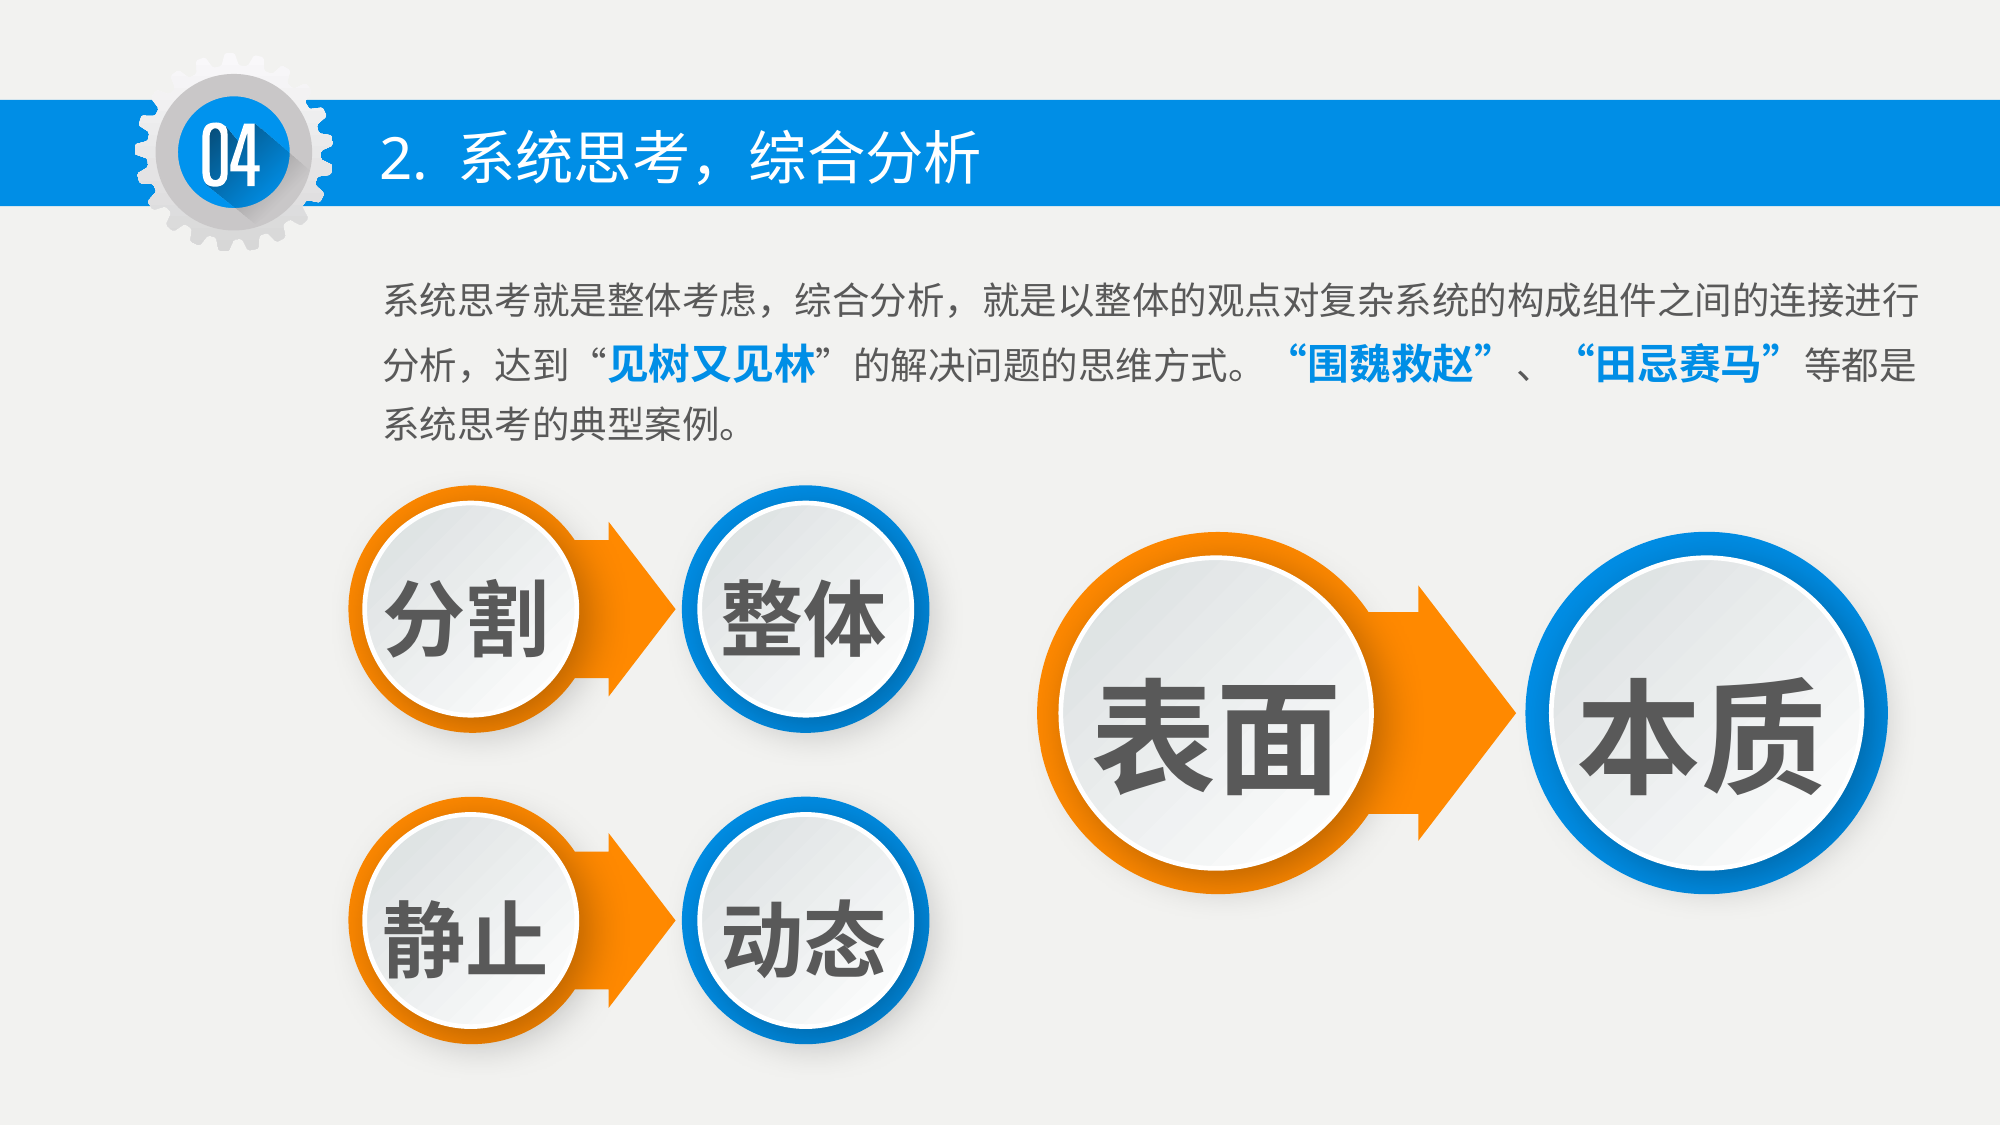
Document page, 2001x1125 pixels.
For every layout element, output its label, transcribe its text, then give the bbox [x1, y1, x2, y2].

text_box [348, 796, 930, 1045]
text_box 2. 系统思考，综合分析 [364, 113, 997, 199]
text_box 系统思考就是整体考虑，综合分析，就是以整体的观点对复杂系统的构成组件之间的连接进行分析，达到“见树又见林”的解决问题的思维方式。“围魏救赵”、“田忌赛马”等都是系统思考的典型案例。 [367, 256, 1946, 454]
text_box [348, 485, 930, 733]
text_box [1037, 531, 1888, 895]
